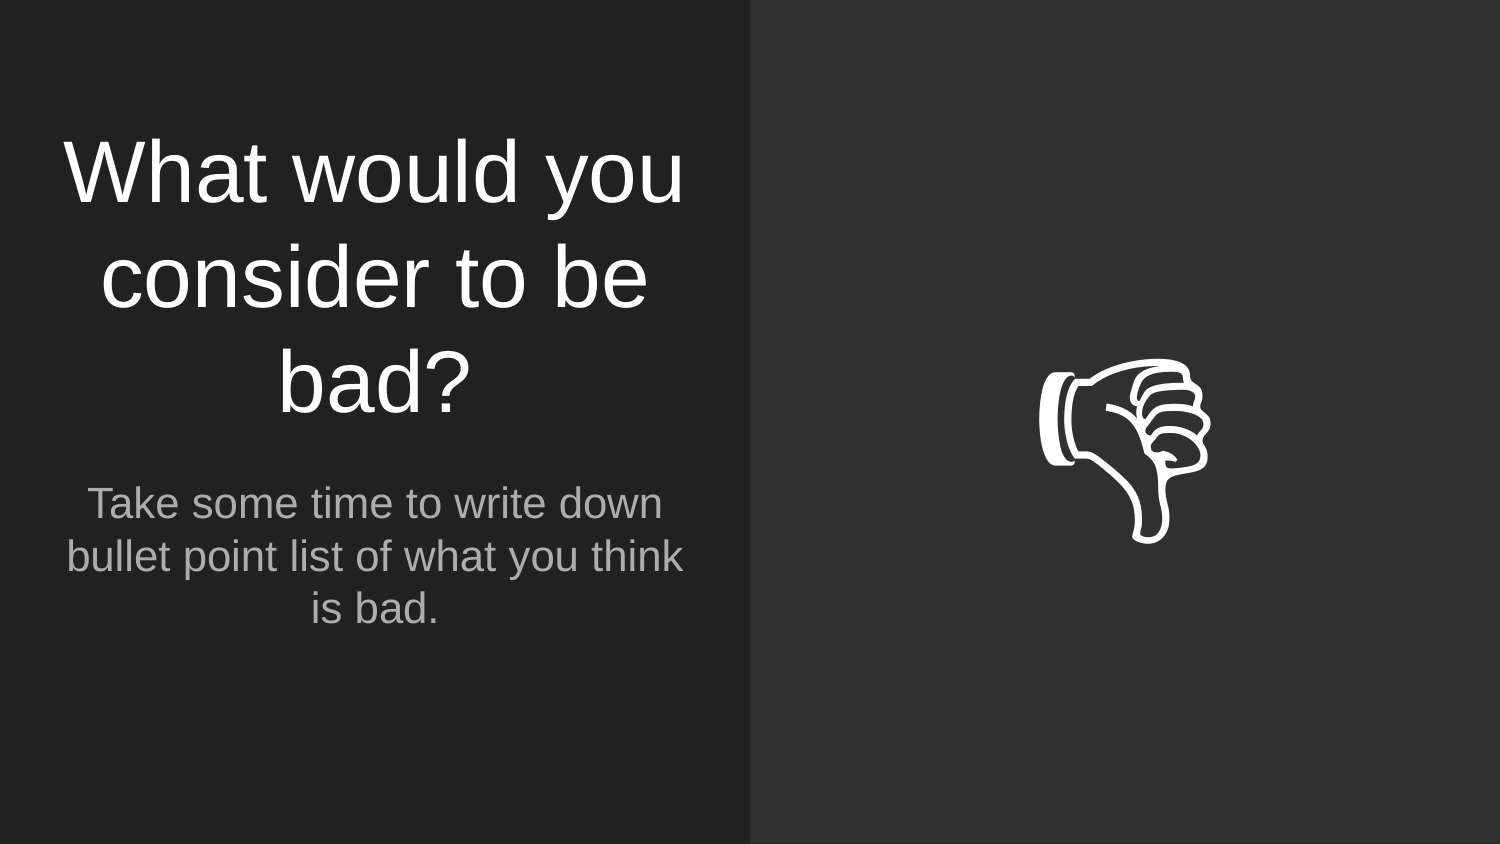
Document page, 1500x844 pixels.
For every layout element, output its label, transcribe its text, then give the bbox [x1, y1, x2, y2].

title What would you consider to be bad? [43, 202, 708, 446]
list 👎 [810, 118, 1440, 725]
subtitle Take some time to write down bullet point list of what you think is bad. [43, 459, 708, 663]
